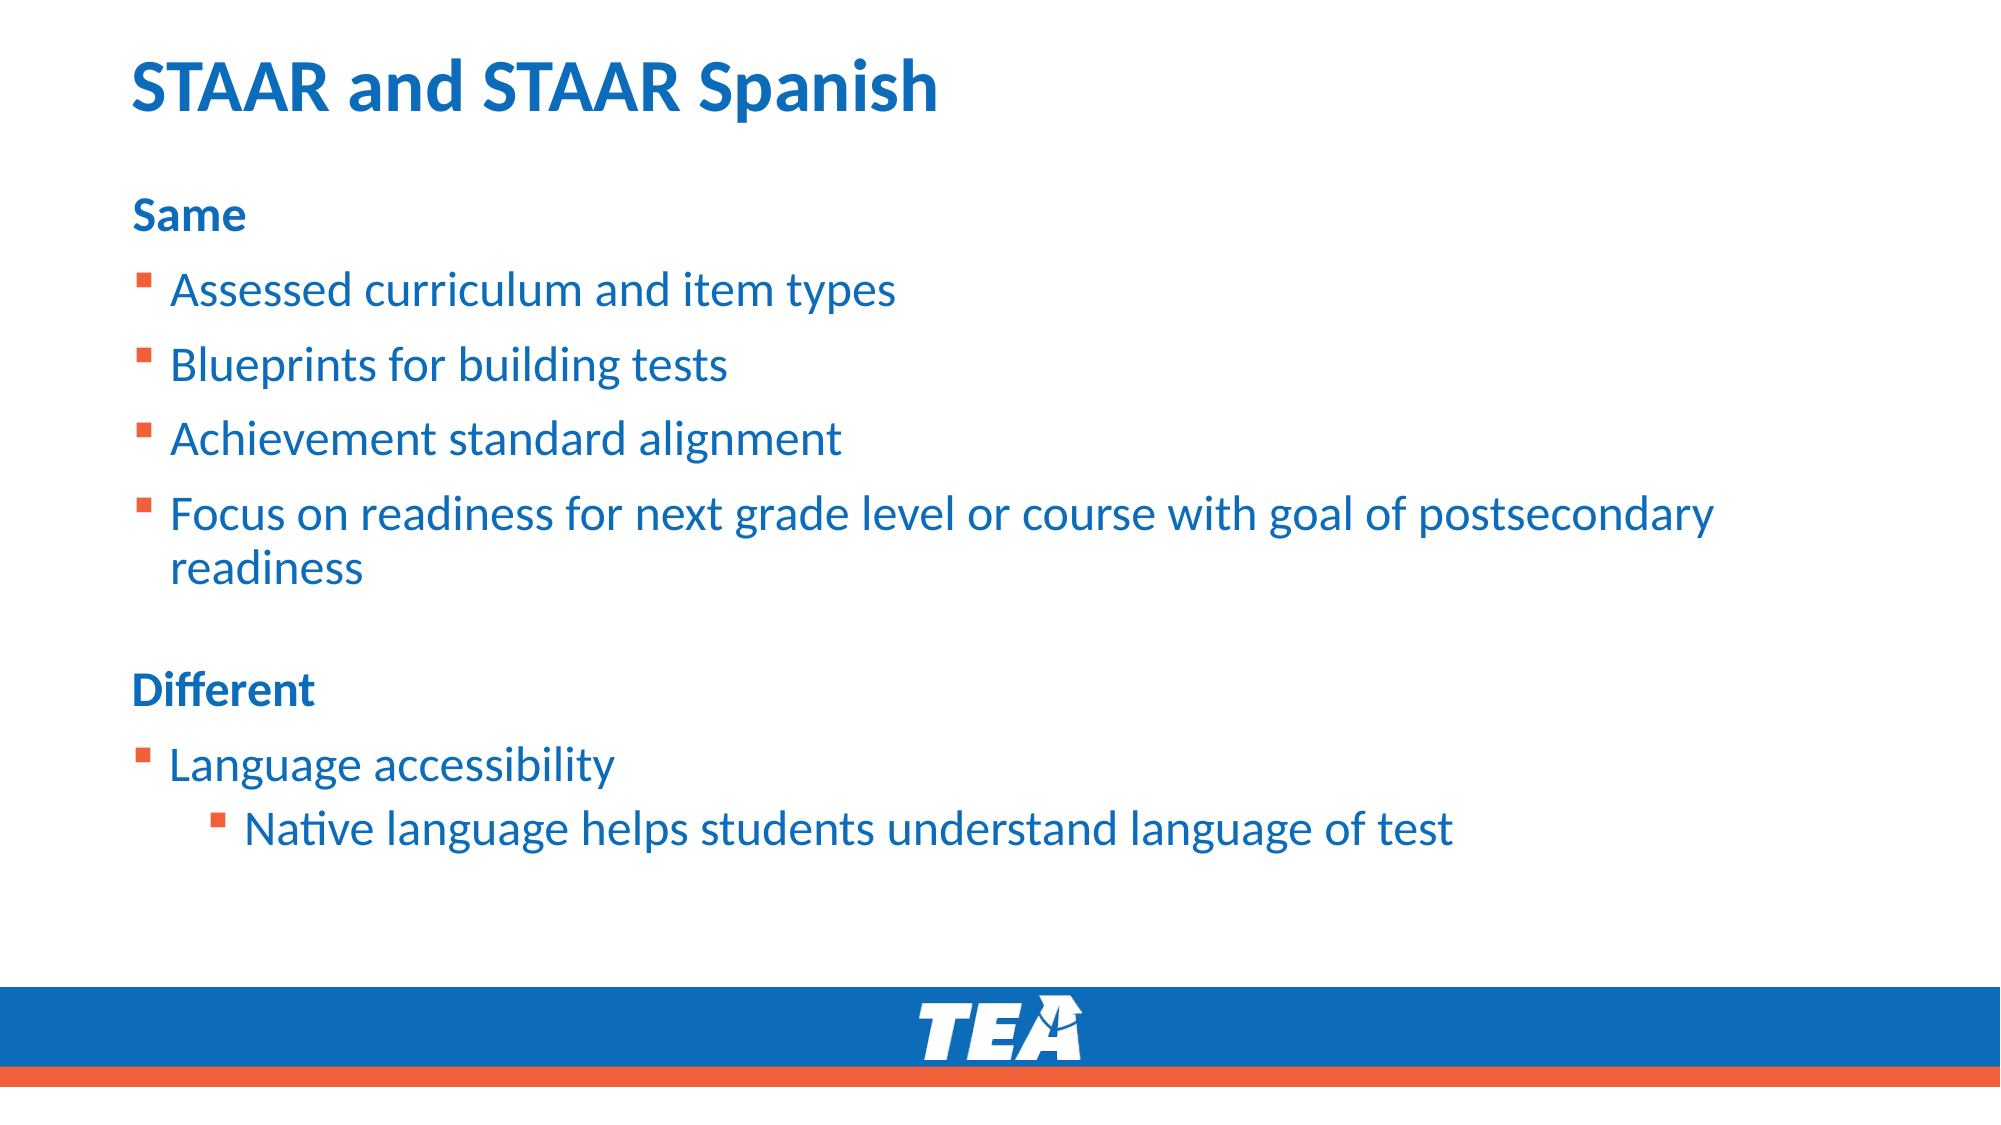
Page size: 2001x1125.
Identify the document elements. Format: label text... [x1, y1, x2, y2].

picture [918, 994, 1082, 1060]
list Same Assessed curriculum and item types Blueprints for building tests Achievement standard alignment Focus on readiness for next grade level or course with goal of postsecondary readiness [117, 180, 1883, 642]
title STAAR and STAAR Spanish [116, 25, 1942, 149]
list Different Language accessibility Native language helps students understand language of test [116, 655, 1942, 941]
